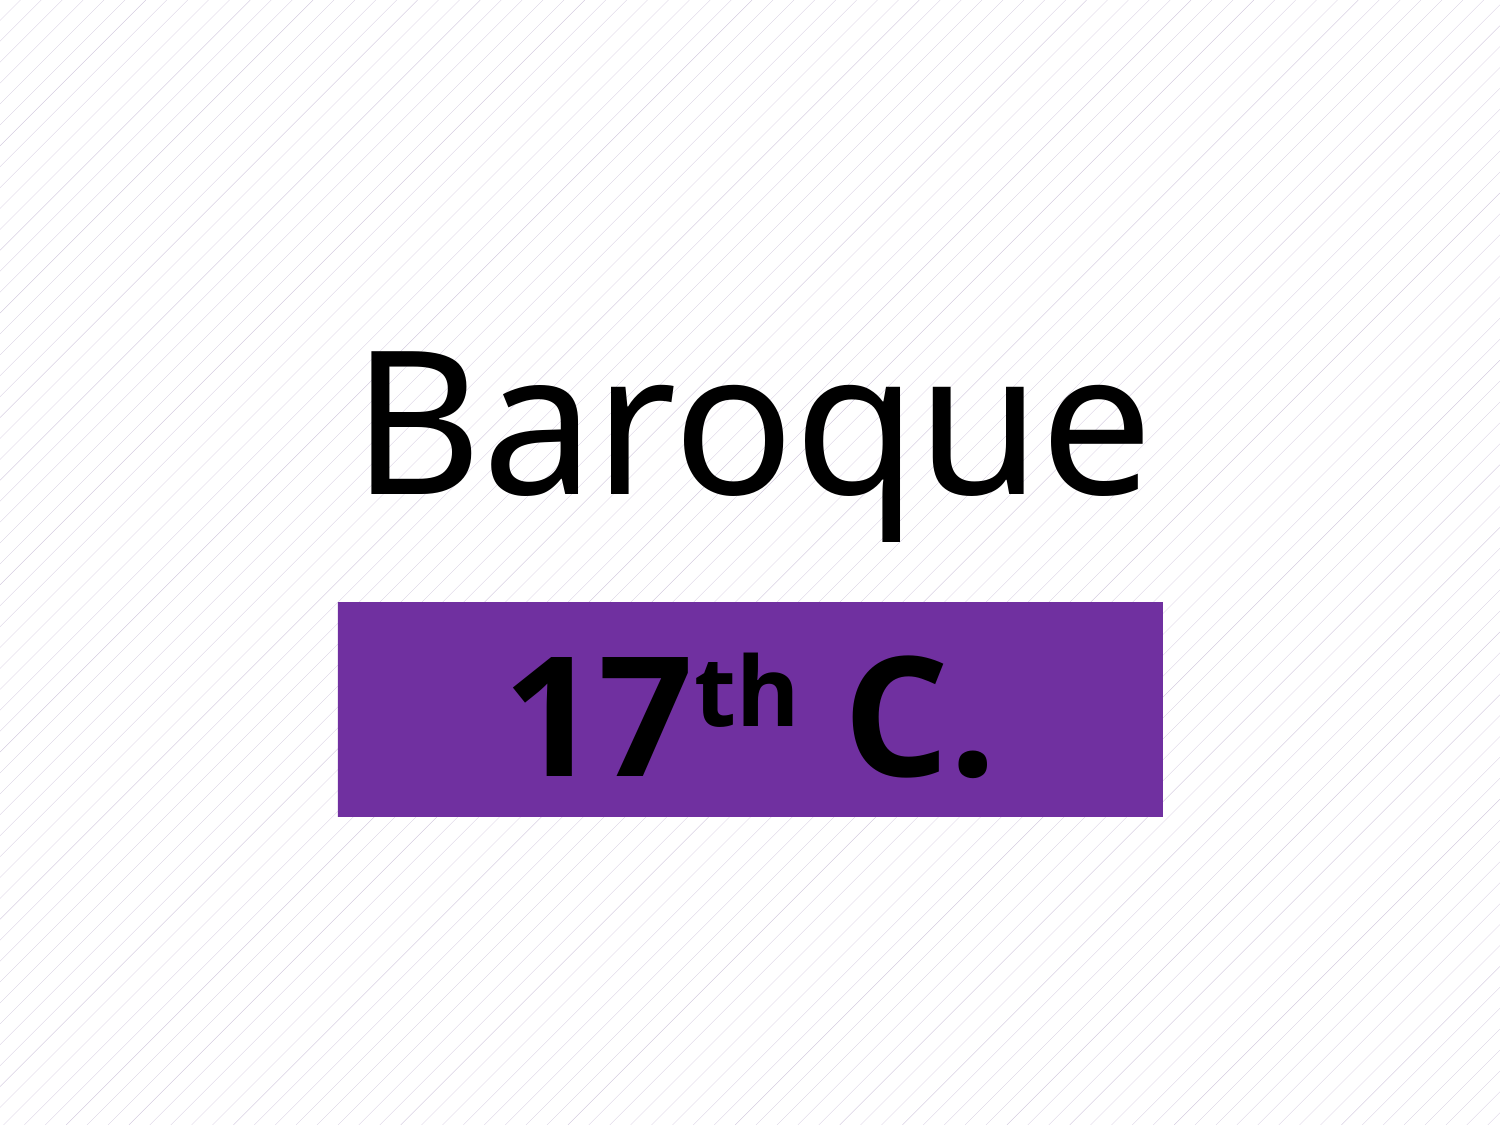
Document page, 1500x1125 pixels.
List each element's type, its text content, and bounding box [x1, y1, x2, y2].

text_box 17th C. [337, 602, 1163, 817]
text_box Baroque [3, 287, 1500, 543]
